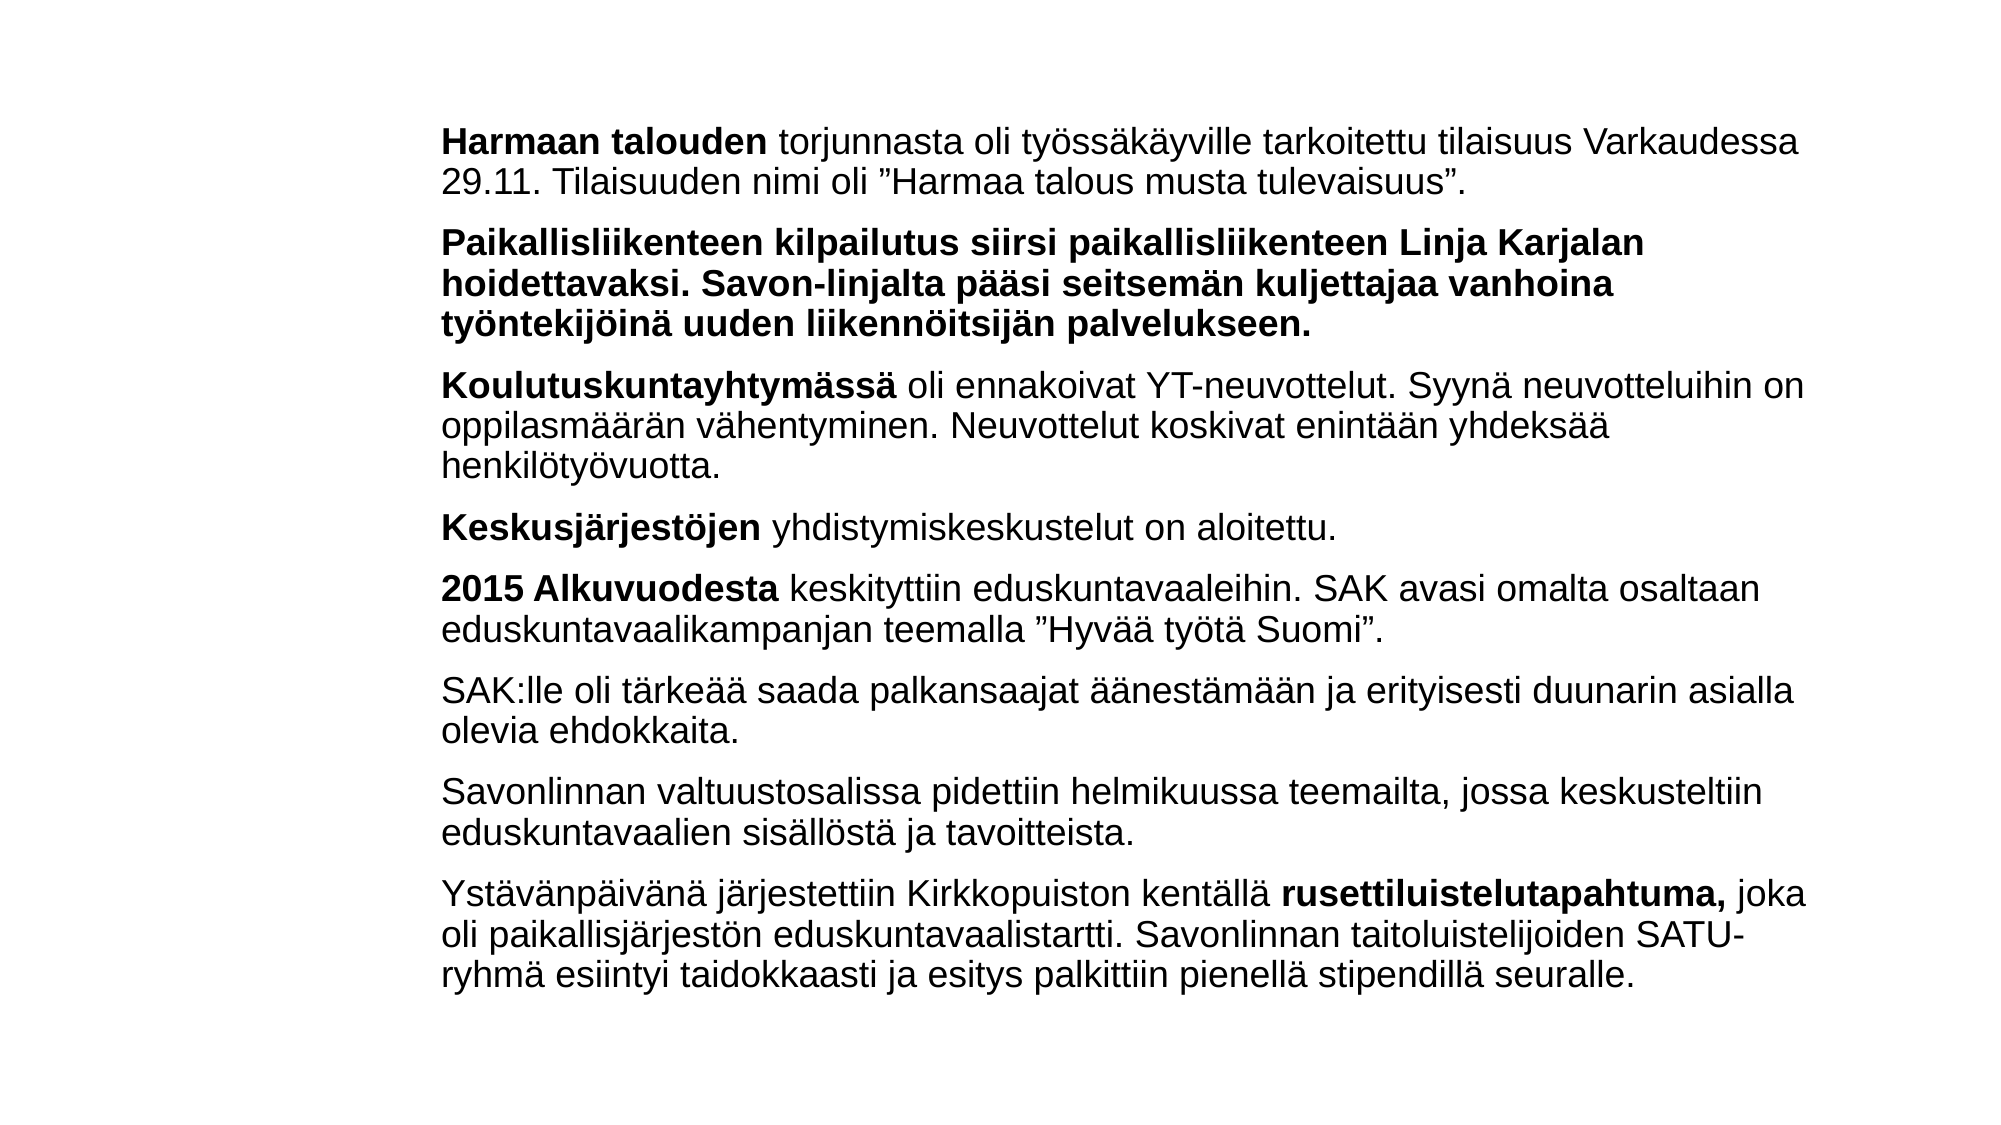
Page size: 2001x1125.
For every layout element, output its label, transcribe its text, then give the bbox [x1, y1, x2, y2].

list Harmaan talouden torjunnasta oli työssäkäyville tarkoitettu tilaisuus Varkaudessa 29.11. Tilaisuuden nimi oli ”Harmaa talous musta tulevaisuus”. Paikallisliikenteen kilpailutus siirsi paikallisliikenteen Linja Karjalan hoidettavaksi. Savon-linjalta pääsi seitsemän kuljettajaa vanhoina työntekijöinä uuden liikennöitsijän palvelukseen. Koulutuskuntayhtymässä oli ennakoivat YT-neuvottelut. Syynä neuvotteluihin on oppilasmäärän vähentyminen. Neuvottelut koskivat enintään yhdeksää henkilötyövuotta. Keskusjärjestöjen yhdistymiskeskustelut on aloitettu. 2015 Alkuvuodesta keskityttiin eduskuntavaaleihin. SAK avasi omalta osaltaan eduskuntavaalikampanjan teemalla ”Hyvää työtä Suomi”. SAK:lle oli tärkeää saada palkansaajat äänestämään ja erityisesti duunarin asialla olevia ehdokkaita. Savonlinnan valtuustosalissa pidettiin helmikuussa teemailta, jossa keskusteltiin eduskuntavaalien sisällöstä ja tavoitteista. Ystävänpäivänä järjestettiin Kirkkopuiston kentällä rusettiluistelutapahtuma, joka oli paikallisjärjestön eduskuntavaalistartti. Savonlinnan taitoluistelijoiden SATU-ryhmä esiintyi taidokkaasti ja esitys palkittiin pienellä stipendillä seuralle. [426, 114, 1863, 1014]
